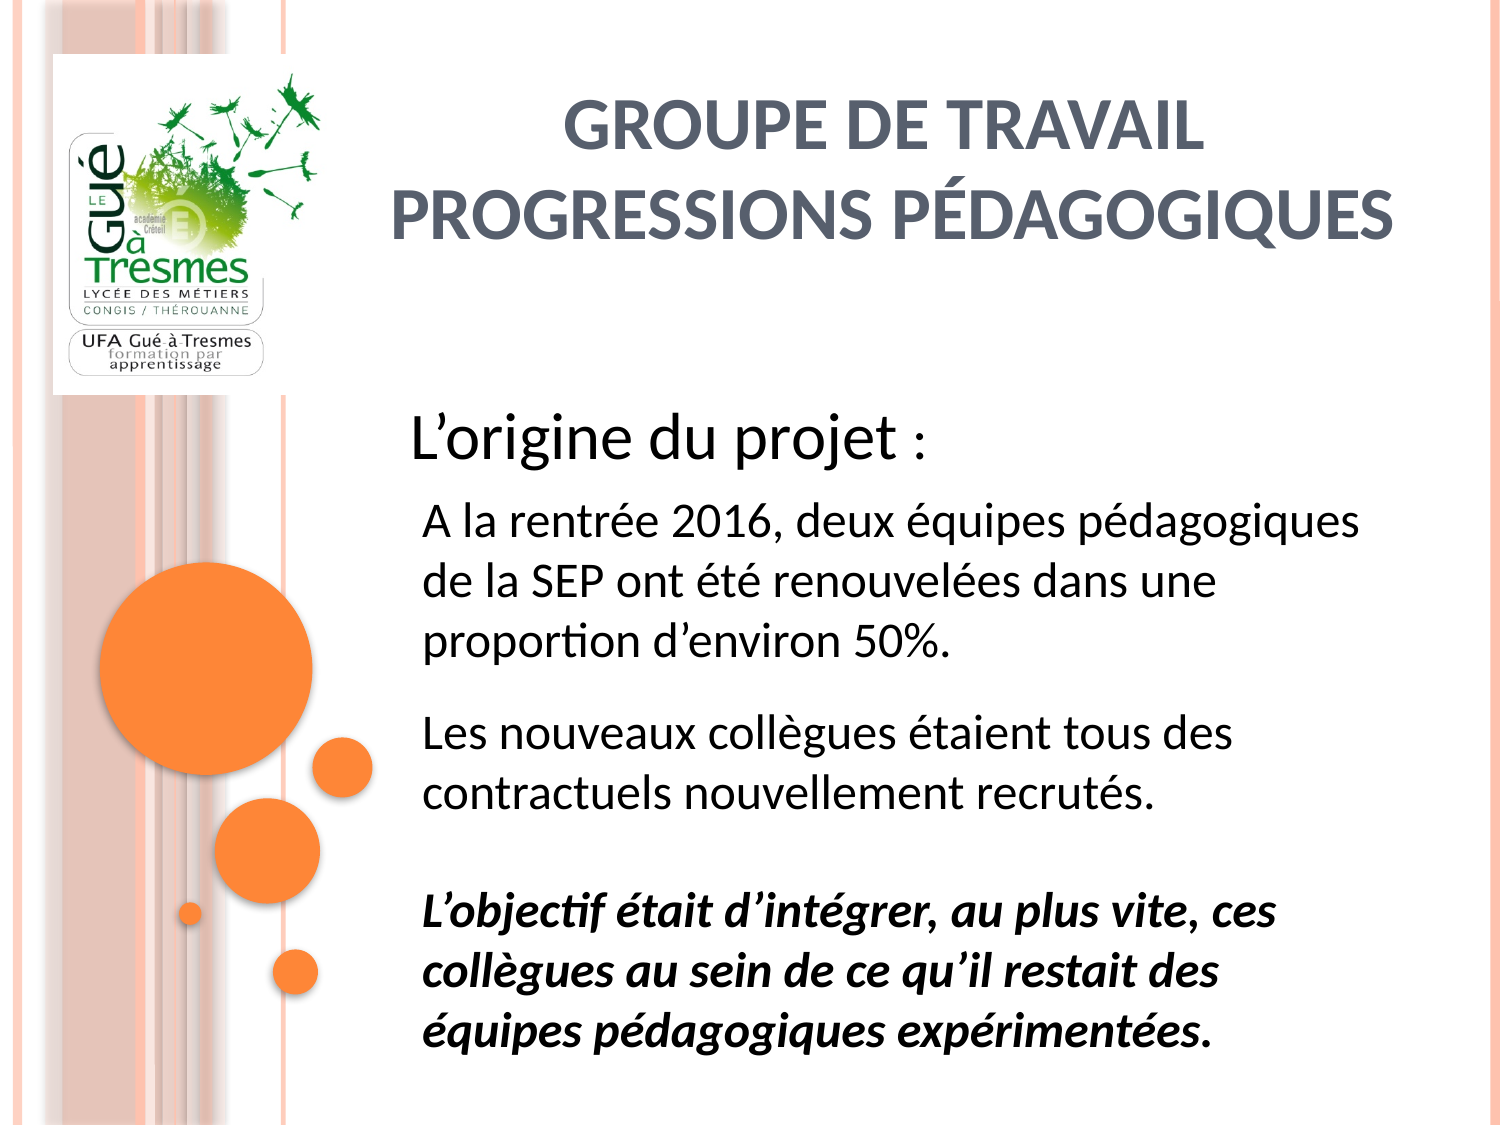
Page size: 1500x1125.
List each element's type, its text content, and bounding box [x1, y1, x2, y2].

title Groupe de travail Progressions pédagogiques [360, 62, 1427, 268]
text_box L’objectif était d’intégrer, au plus vite, ces collègues au sein de ce qu’il restait des équipes pédagogiques expérimentées. [407, 869, 1400, 1065]
text_box Les nouveaux collègues étaient tous des contractuels nouvellement recrutés. [407, 692, 1412, 828]
text_box A la rentrée 2016, deux équipes pédagogiques de la SEP ont été renouvelées dans une proportion d’environ 50%. [407, 479, 1424, 675]
picture [52, 54, 337, 396]
text_box L’origine du projet : [395, 385, 1388, 480]
